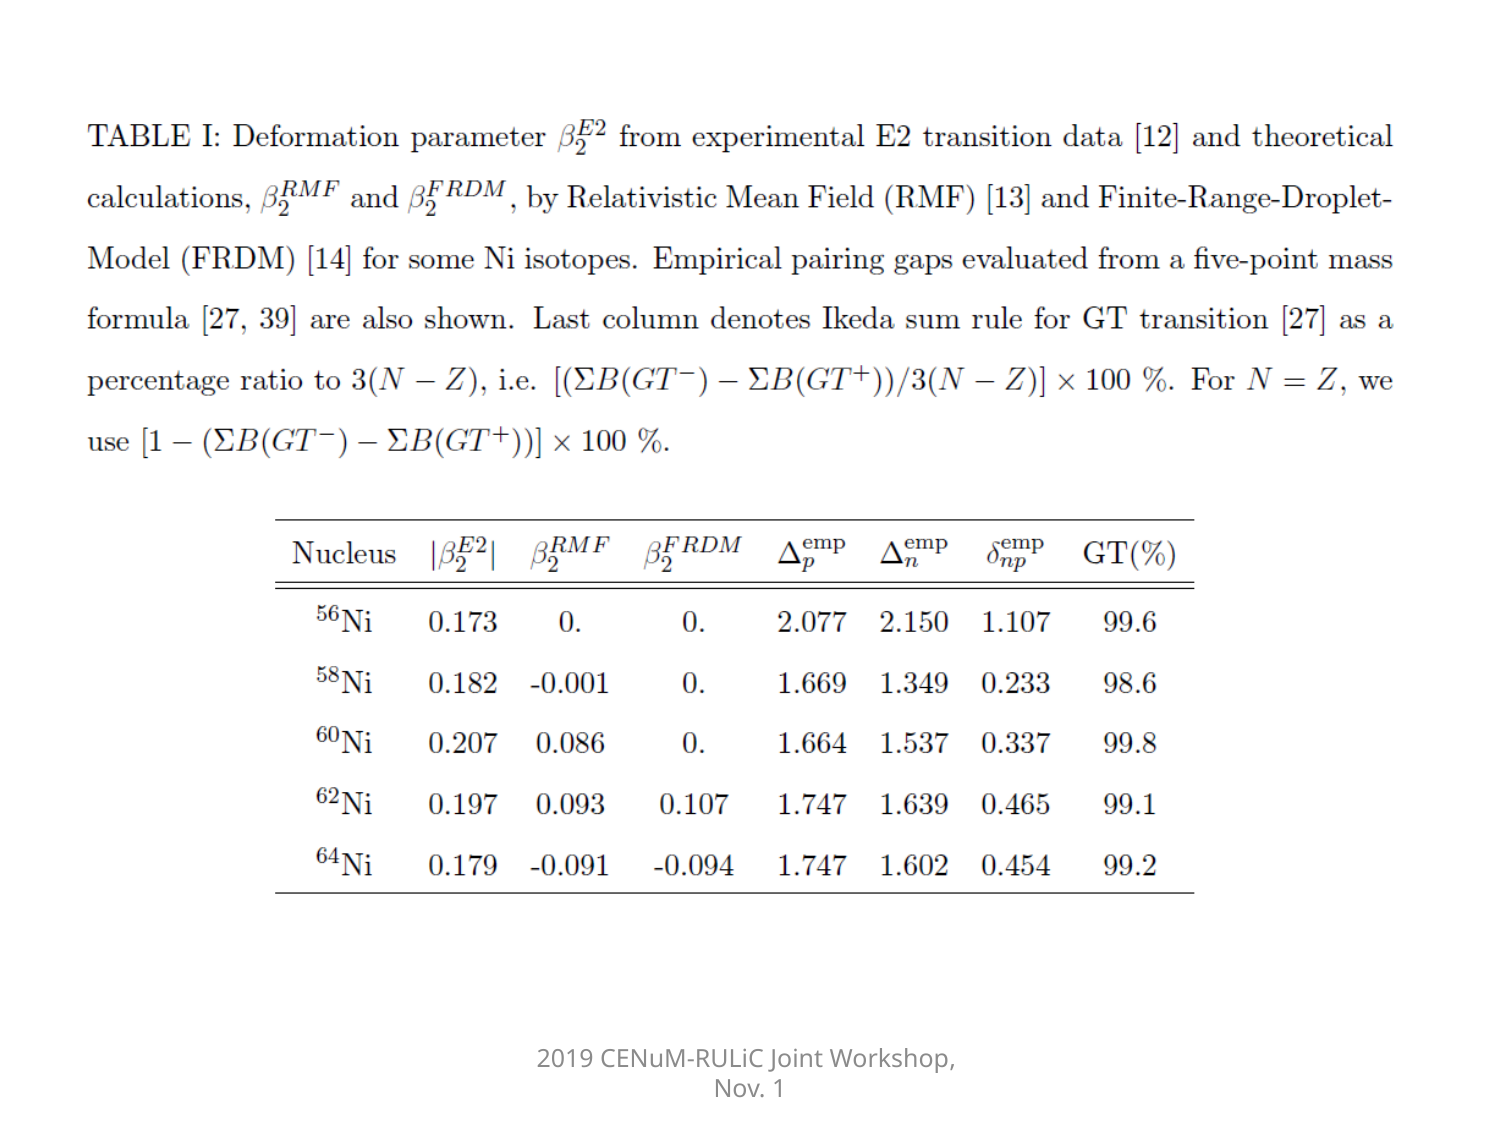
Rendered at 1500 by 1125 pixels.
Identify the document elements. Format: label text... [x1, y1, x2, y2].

footer 2019 CENuM-RULiC Joint Workshop, Nov. 1 [512, 1042, 988, 1103]
picture [76, 101, 1423, 906]
